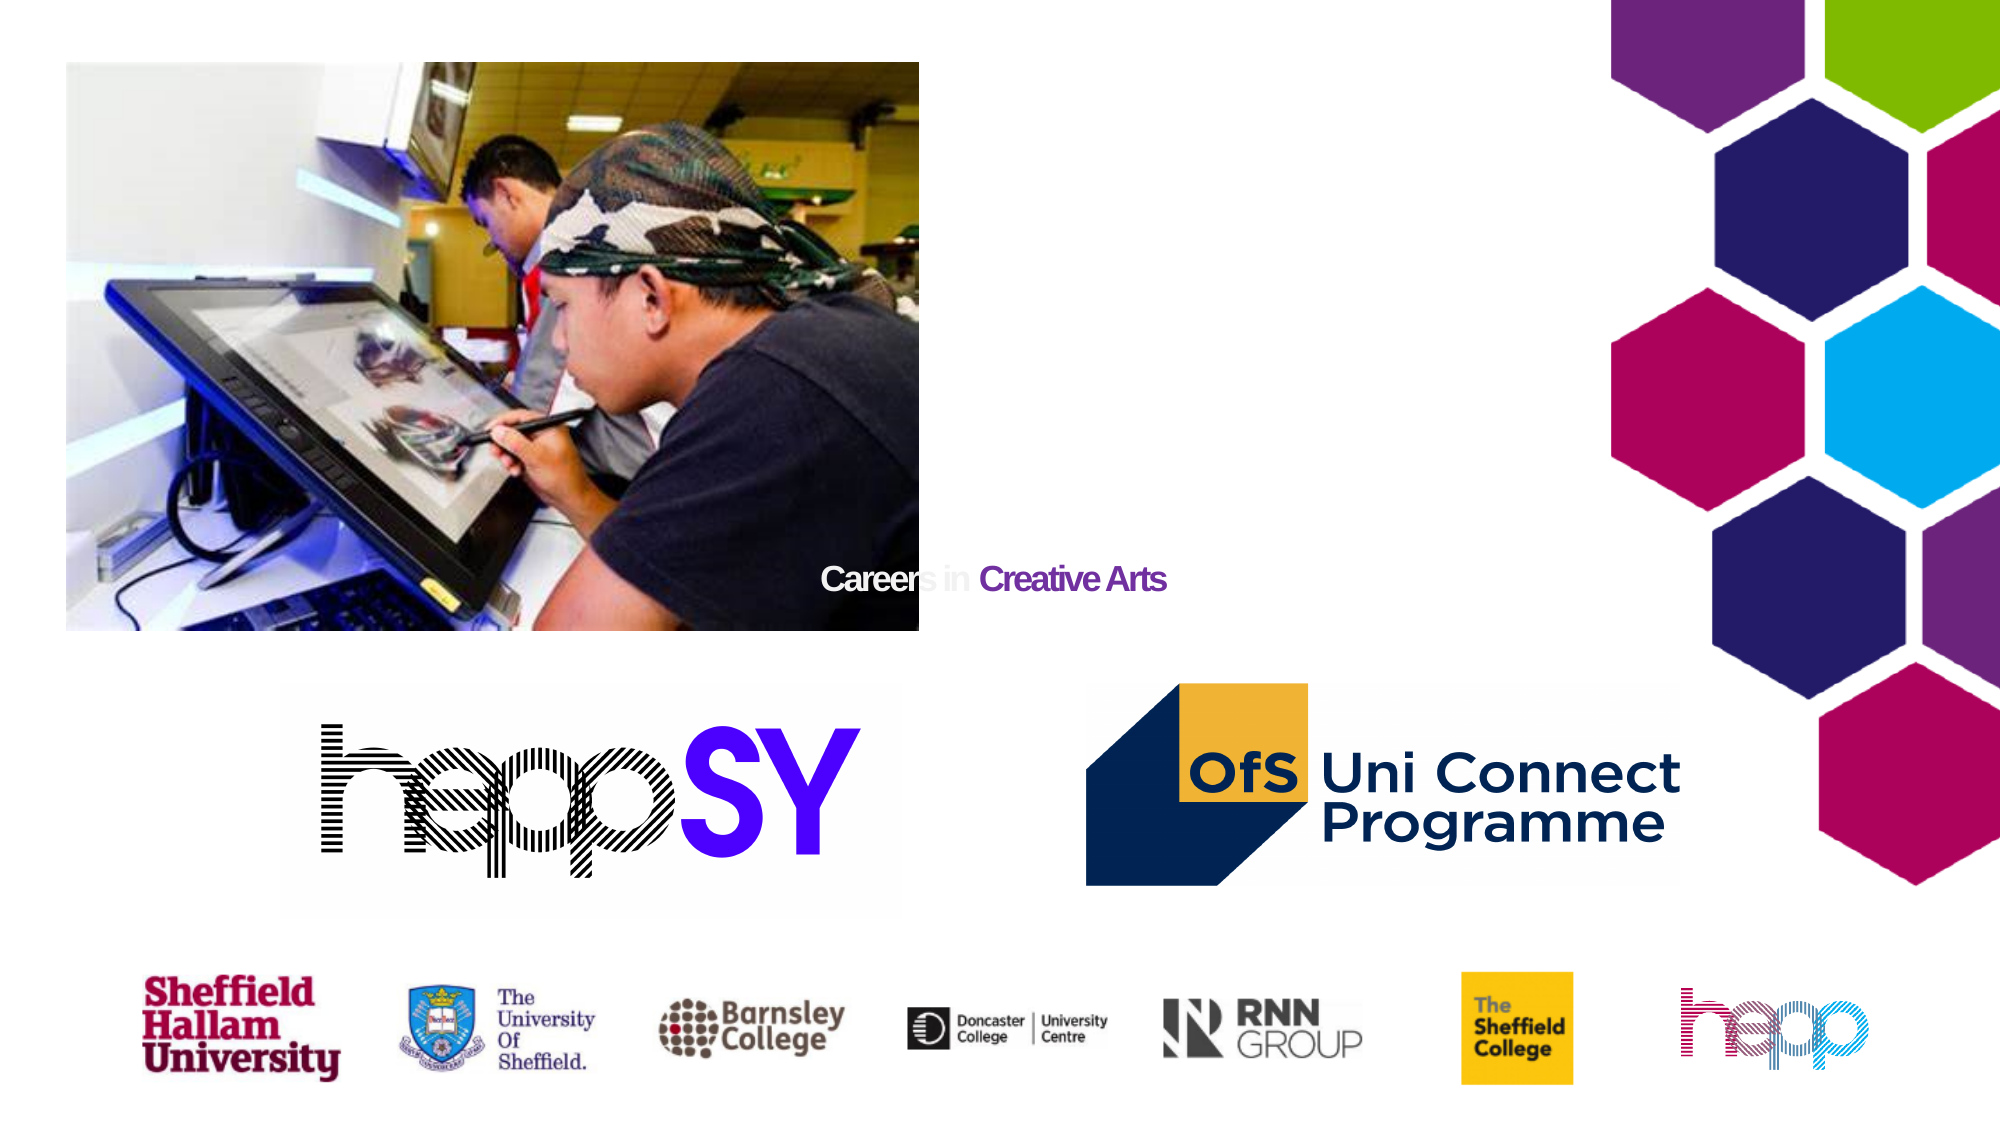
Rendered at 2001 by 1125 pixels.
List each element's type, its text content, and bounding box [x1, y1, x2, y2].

picture [1086, 2, 2000, 890]
title Careers in Creative Arts [179, 517, 1810, 647]
picture [88, 958, 1654, 1102]
picture [1681, 988, 1869, 1070]
picture [66, 62, 919, 631]
picture [280, 683, 902, 919]
picture [1824, 1037, 1869, 1070]
